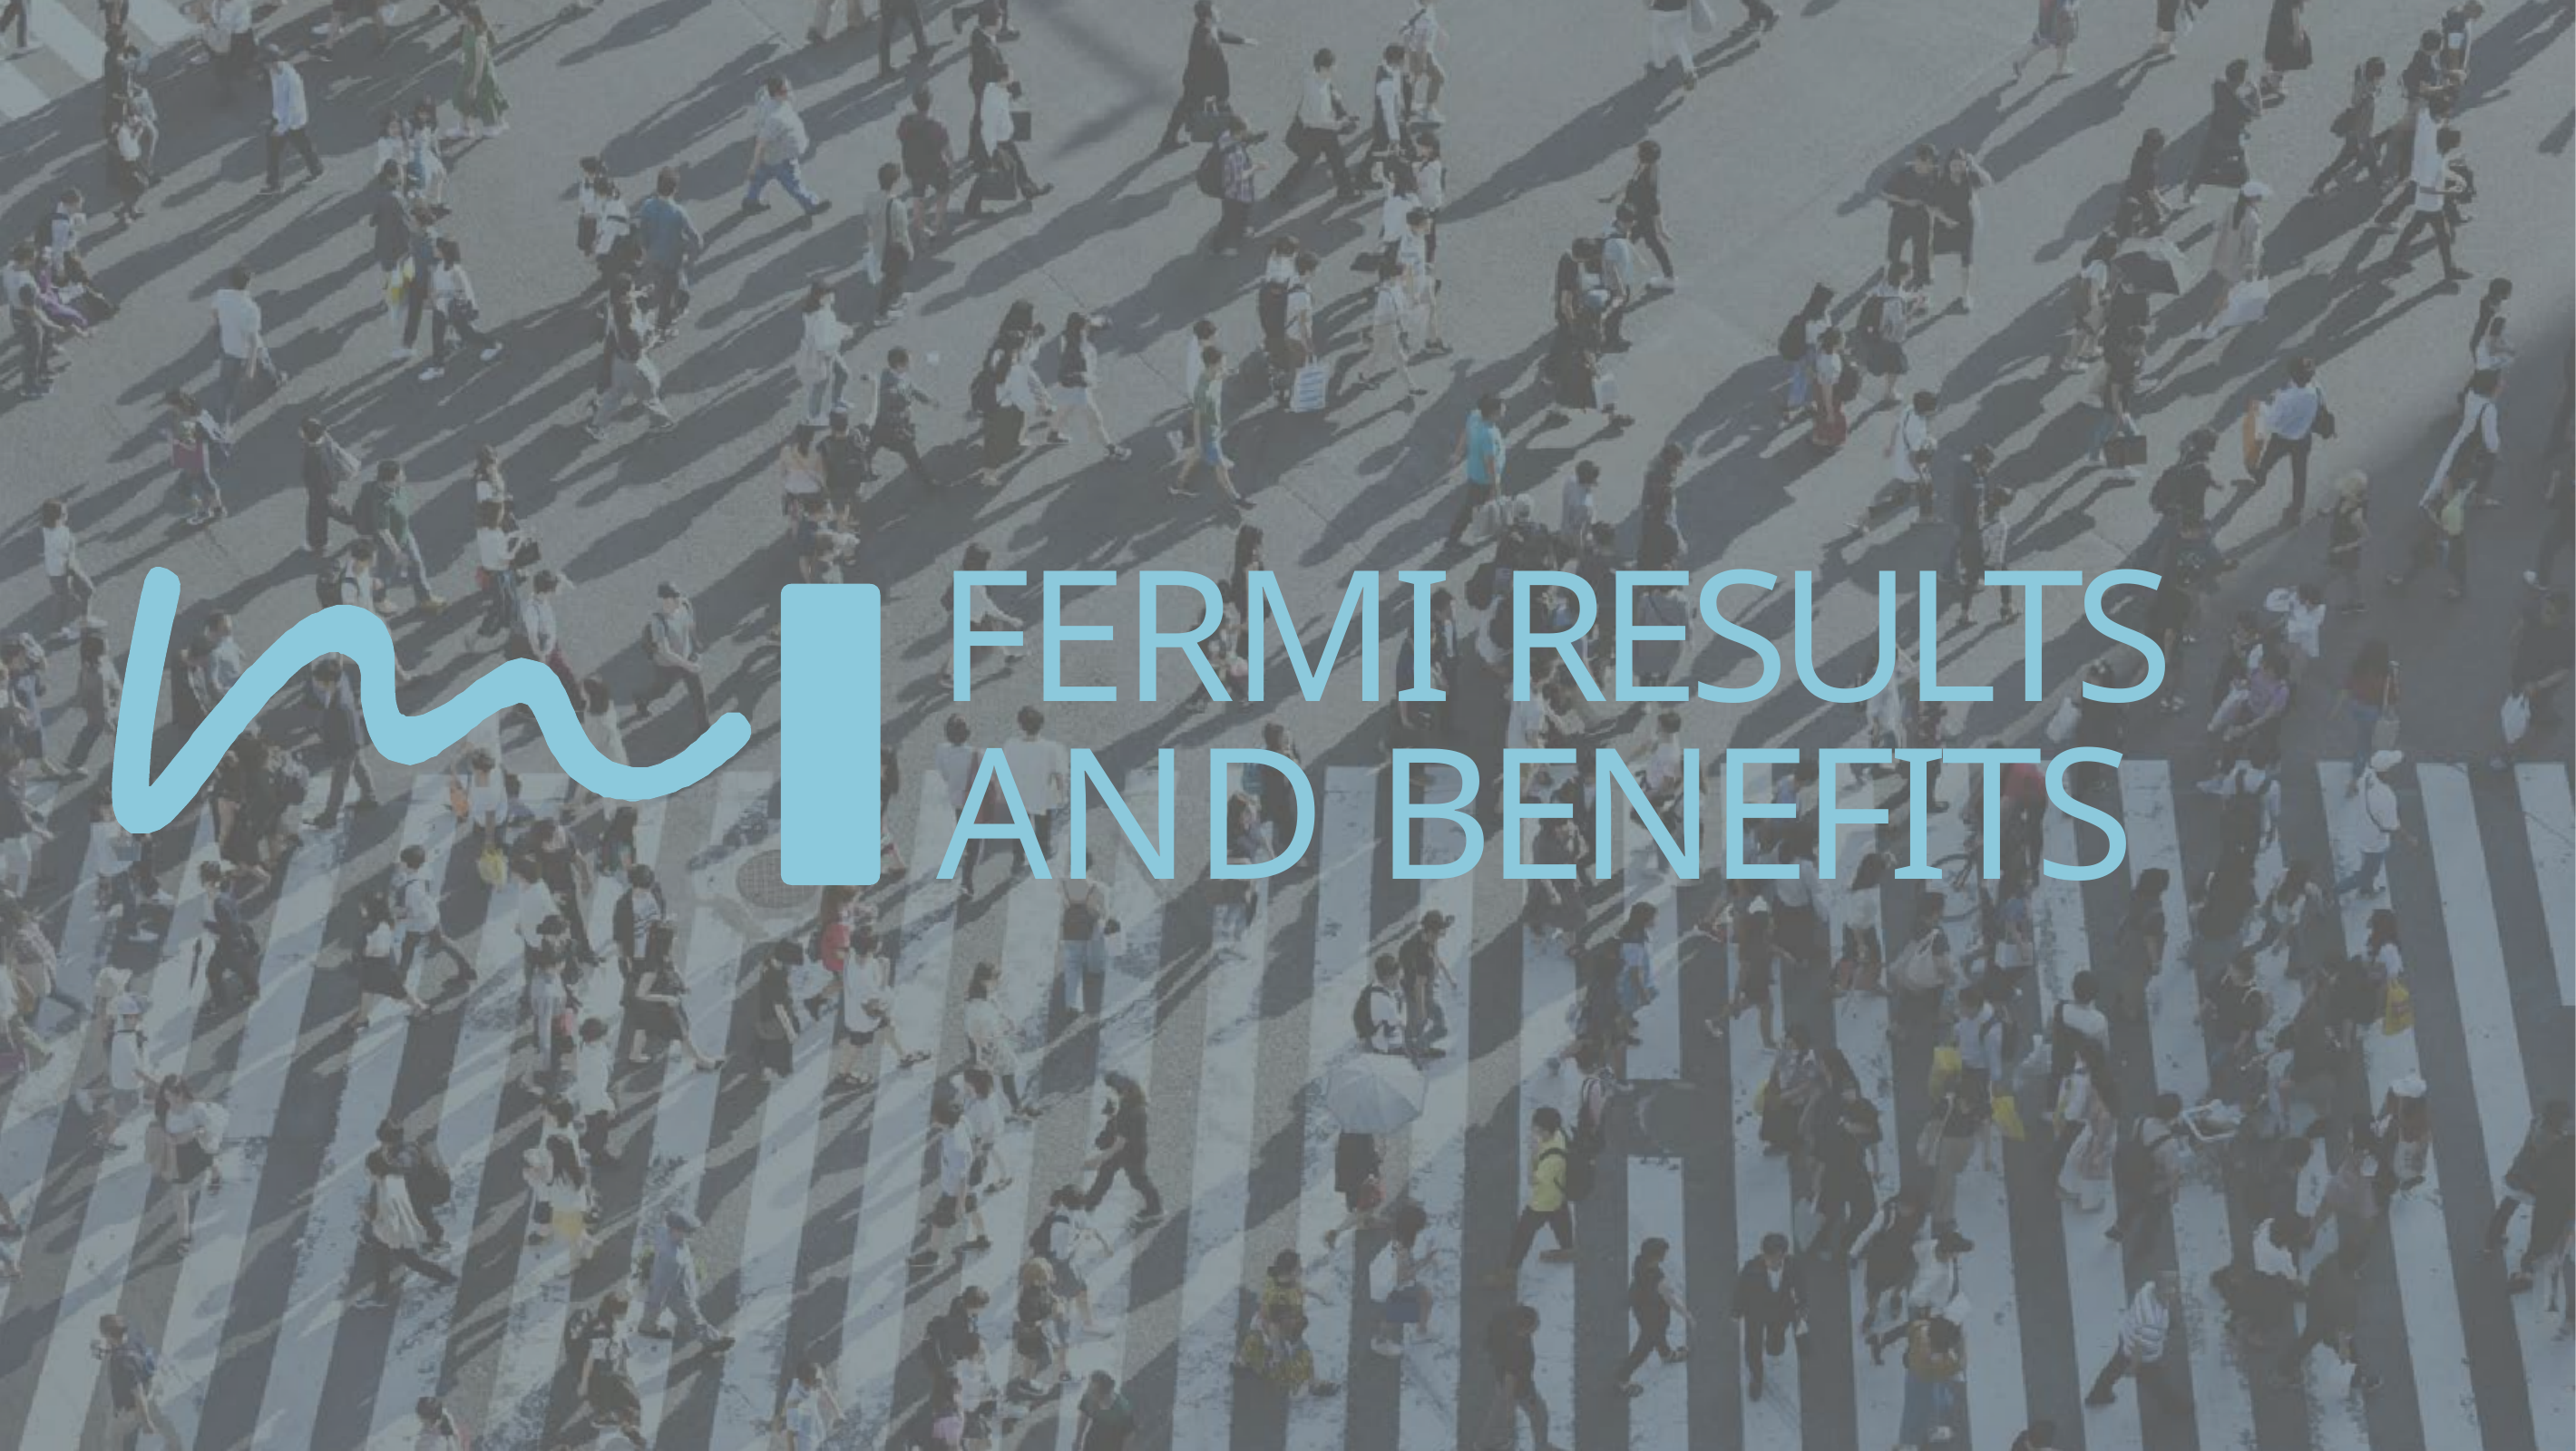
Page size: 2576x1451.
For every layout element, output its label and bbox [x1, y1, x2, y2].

text_box [0, 0, 2576, 1451]
